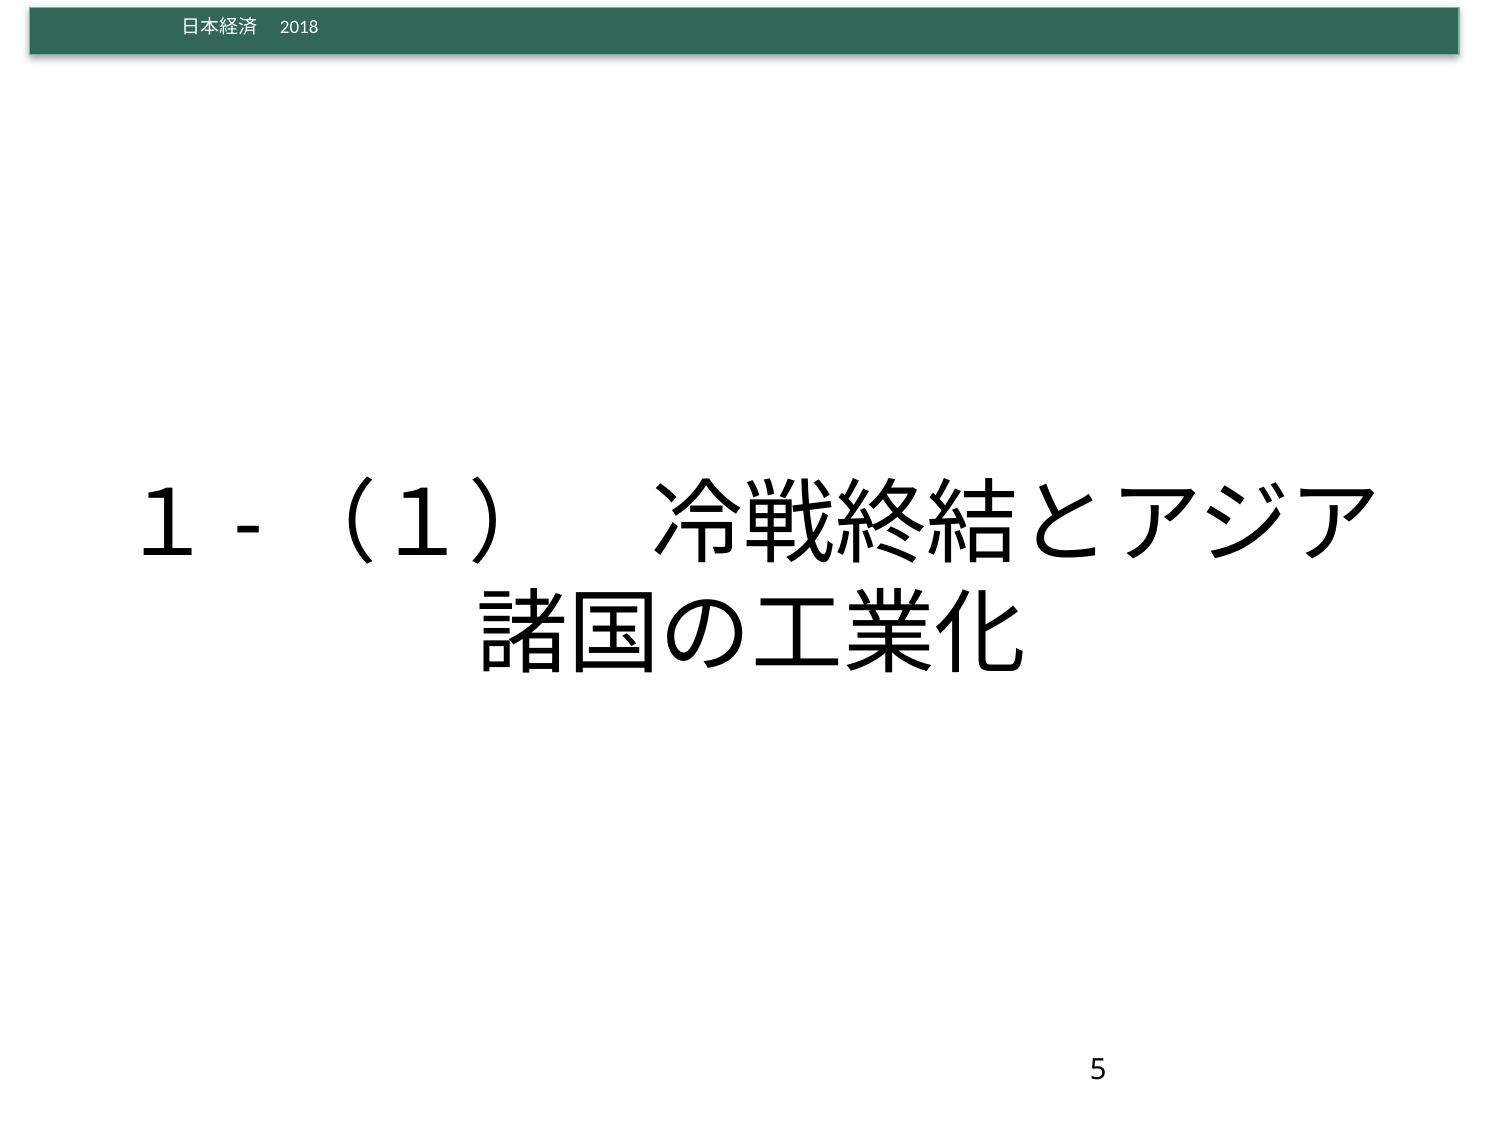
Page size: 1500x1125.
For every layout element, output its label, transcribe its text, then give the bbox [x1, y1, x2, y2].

slide_number 5 [1074, 1042, 1425, 1103]
title １-（１） 冷戦終結とアジア諸国の工業化 [76, 456, 1427, 644]
